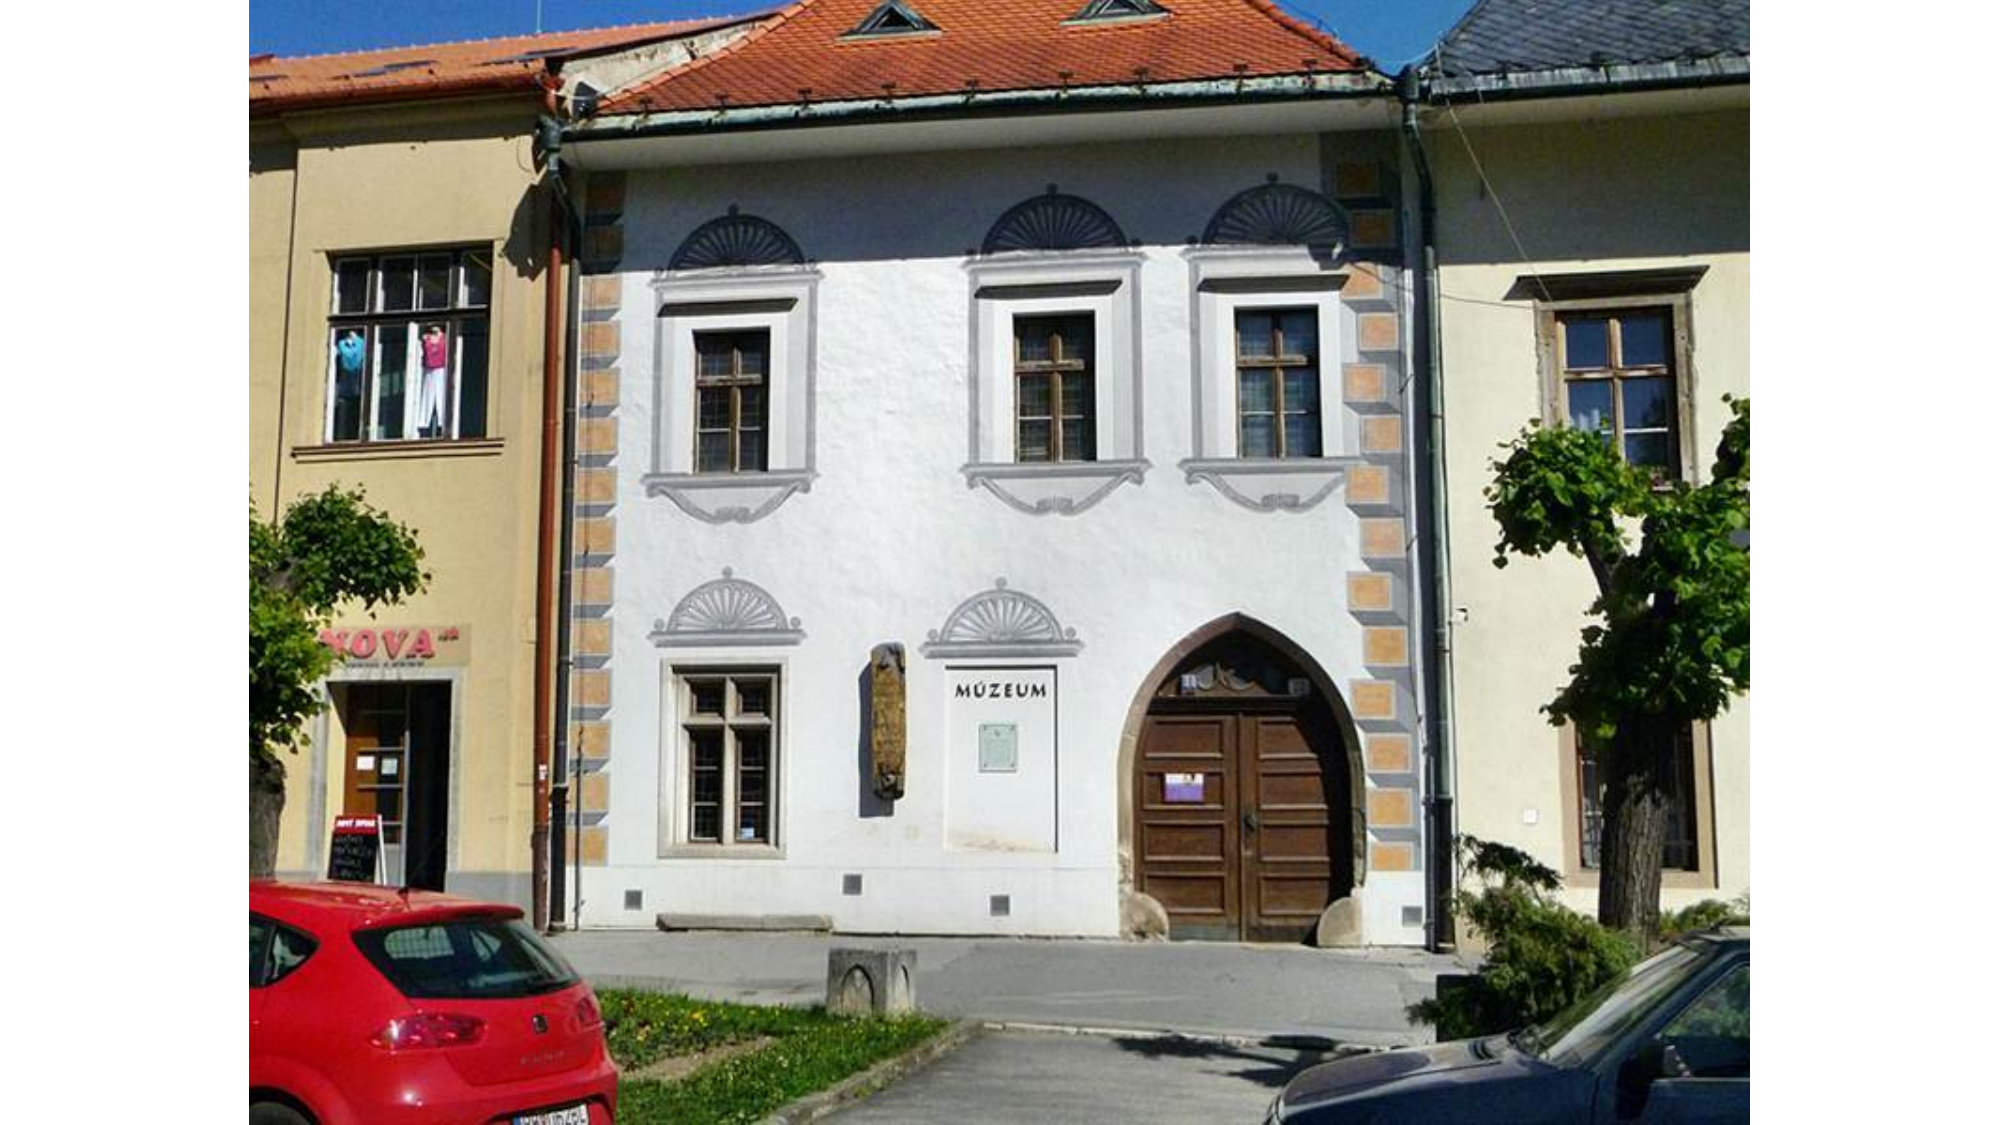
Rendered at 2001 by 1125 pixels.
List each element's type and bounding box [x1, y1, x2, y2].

picture [249, 0, 1750, 1125]
